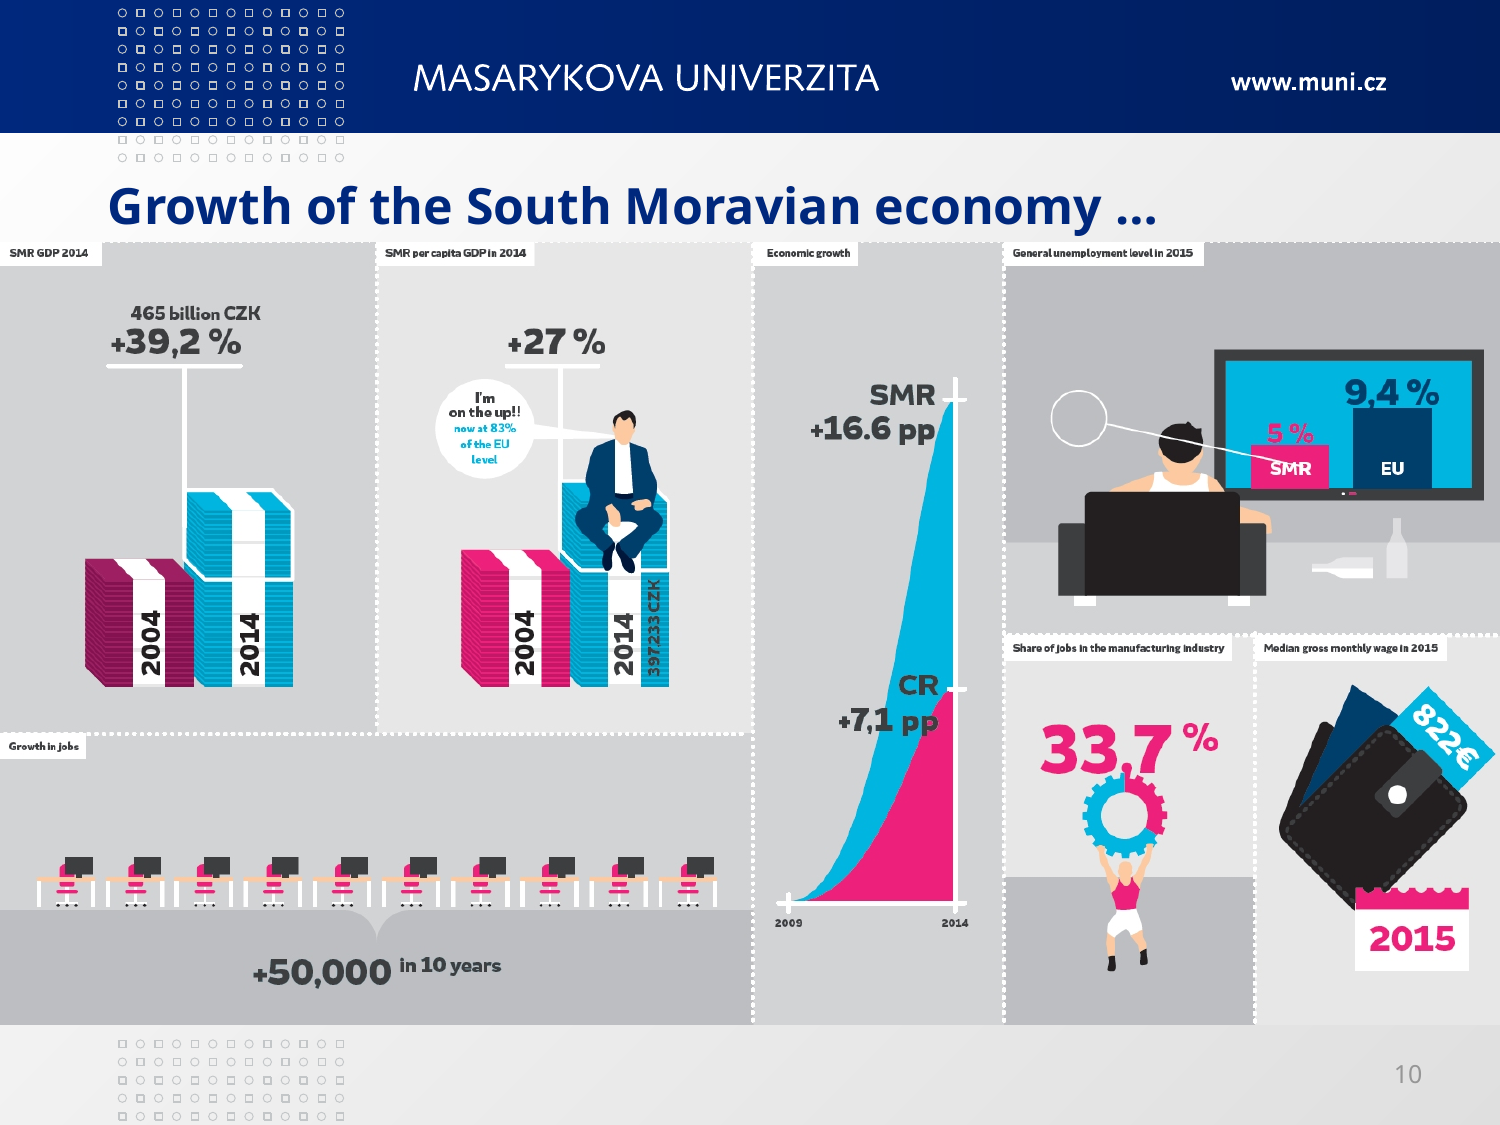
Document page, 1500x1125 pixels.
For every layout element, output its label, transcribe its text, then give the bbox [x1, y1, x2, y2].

picture [0, 242, 1500, 1026]
title Growth of the South Moravian economy … [107, 136, 1392, 240]
slide_number 10 [1125, 1033, 1438, 1100]
